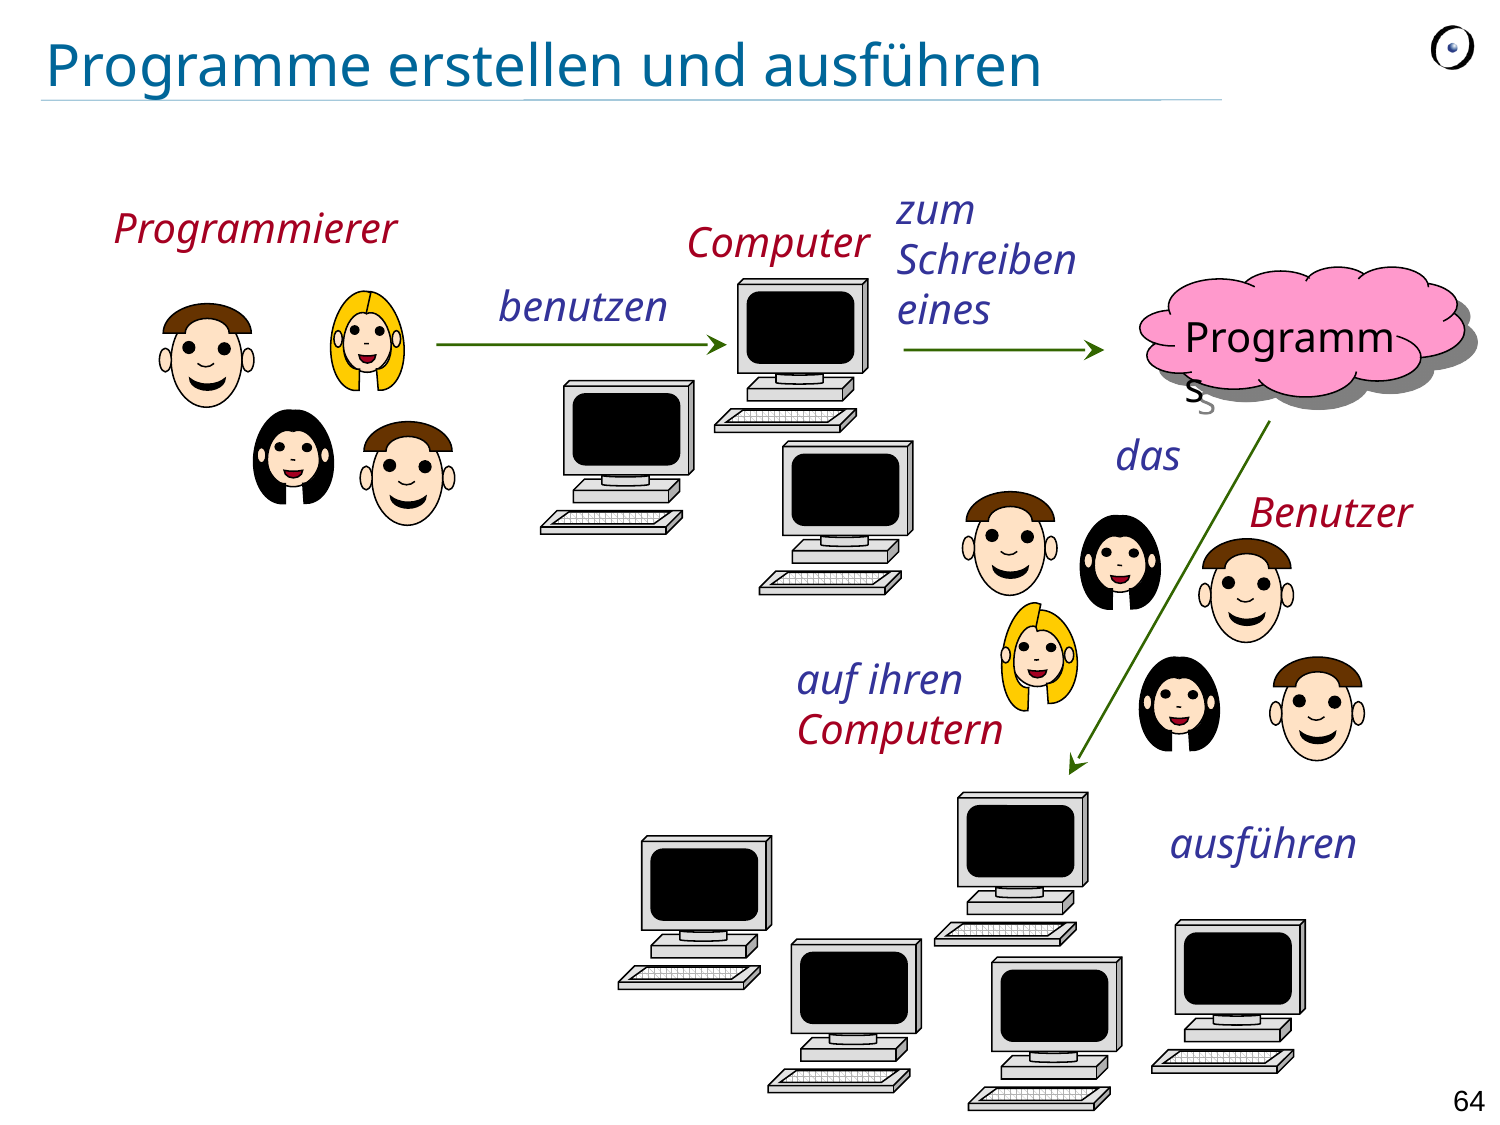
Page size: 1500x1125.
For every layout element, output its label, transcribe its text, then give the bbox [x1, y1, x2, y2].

text_box zum Schreiben eines [881, 175, 1152, 341]
text_box ausführen [1154, 809, 1373, 875]
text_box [1151, 919, 1306, 1074]
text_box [934, 792, 1089, 947]
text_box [1139, 656, 1219, 752]
text_box Computer [661, 208, 881, 273]
text_box auf ihren Computern [781, 645, 1031, 760]
text_box Benutzer [1234, 478, 1428, 544]
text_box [330, 290, 404, 391]
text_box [253, 409, 333, 505]
text_box das [1100, 420, 1197, 486]
text_box Programmierer [98, 194, 490, 259]
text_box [540, 380, 695, 535]
title Programme erstellen und ausführen [45, 12, 1405, 113]
text_box benutzen [483, 272, 695, 338]
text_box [359, 421, 455, 526]
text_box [714, 278, 869, 433]
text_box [767, 938, 922, 1093]
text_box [968, 956, 1123, 1111]
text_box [159, 303, 255, 408]
text_box [1068, 751, 1089, 775]
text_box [1269, 656, 1365, 761]
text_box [962, 491, 1058, 596]
text_box [1083, 341, 1105, 361]
text_box Programms [1146, 267, 1465, 397]
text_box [1198, 538, 1294, 643]
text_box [618, 835, 772, 990]
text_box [1080, 515, 1160, 610]
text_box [997, 609, 1077, 705]
picture [1429, 20, 1476, 72]
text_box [759, 440, 914, 595]
